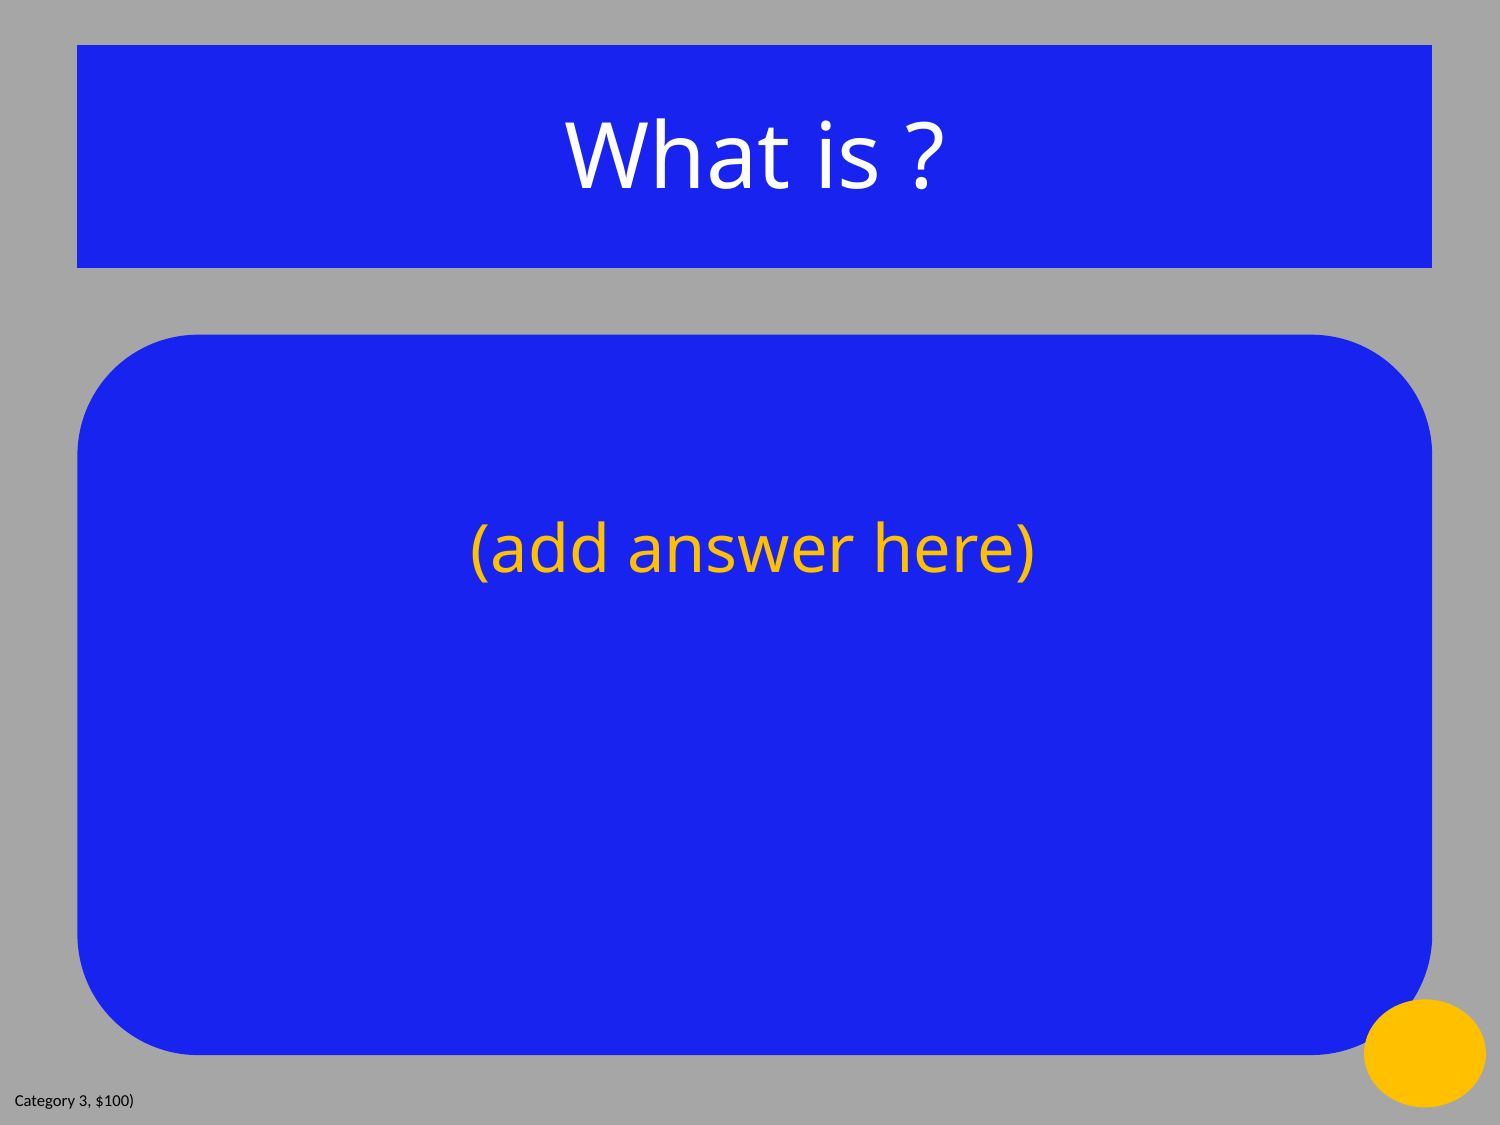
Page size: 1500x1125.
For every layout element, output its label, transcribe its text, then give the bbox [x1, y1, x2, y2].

text_box [77, 45, 1432, 268]
text_box [1364, 999, 1486, 1108]
text_box (add answer here) [81, 498, 1425, 674]
text_box Category 3, $100) [0, 1081, 472, 1117]
text_box What is ? [83, 89, 1427, 214]
text_box [77, 334, 1433, 1056]
